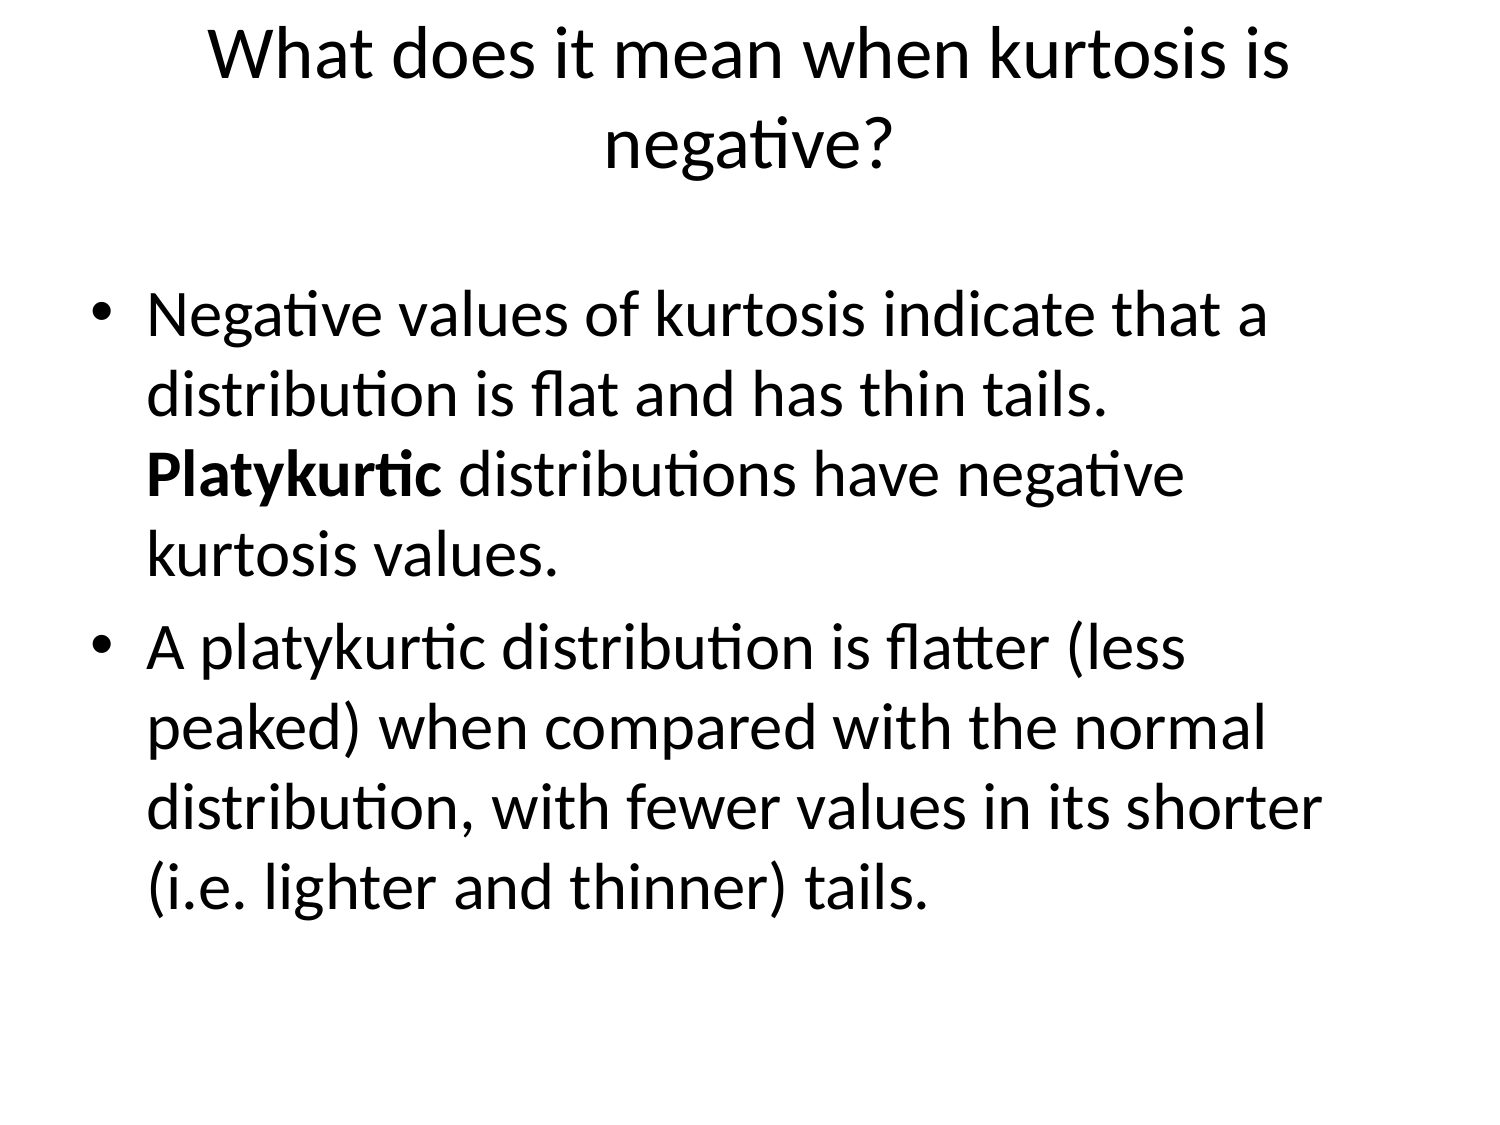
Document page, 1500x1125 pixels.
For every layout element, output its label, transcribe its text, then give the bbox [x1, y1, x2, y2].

title What does it mean when kurtosis is negative? [75, 45, 1425, 233]
list Negative values of kurtosis indicate that a distribution is flat and has thin tails. Platykurtic distributions have negative kurtosis values. A platykurtic distribution is flatter (less peaked) when compared with the normal distribution, with fewer values in its shorter (i.e. lighter and thinner) tails. [75, 262, 1425, 1005]
